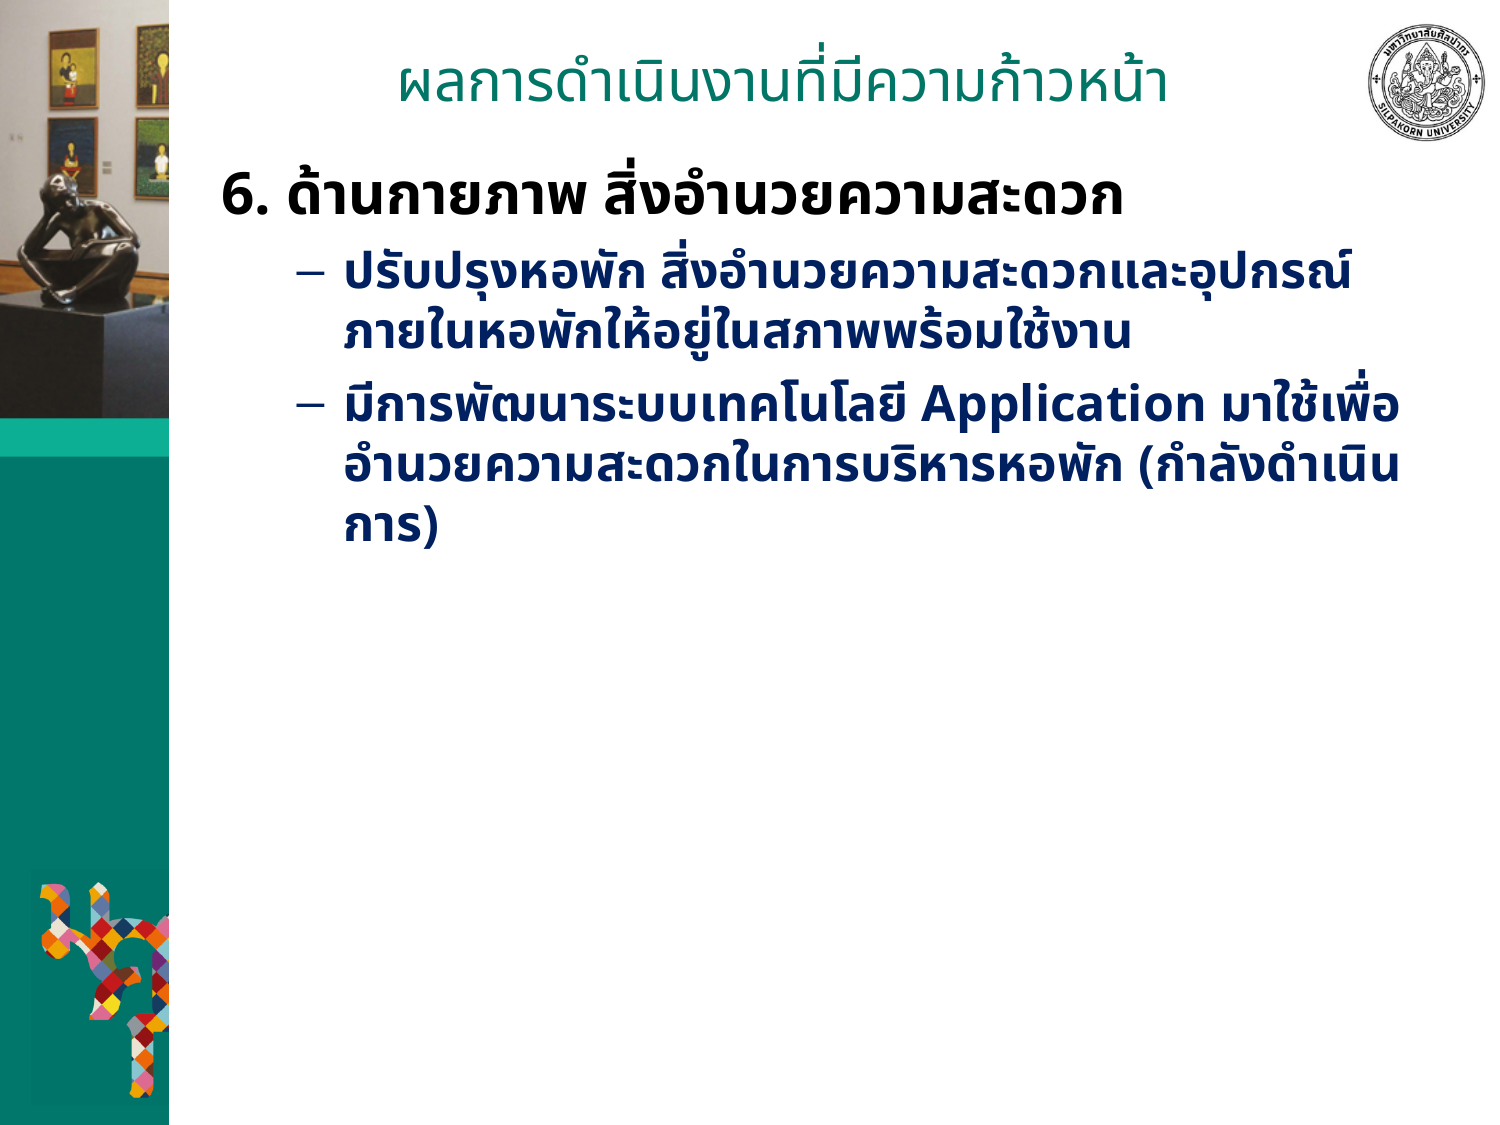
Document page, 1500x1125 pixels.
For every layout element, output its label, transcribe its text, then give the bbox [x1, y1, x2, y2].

picture [1364, 19, 1488, 143]
picture [0, 0, 169, 418]
list 6. ด้านกายภาพ สิ่งอำนวยความสะดวก ปรับปรุงหอพัก สิ่งอำนวยความสะดวกและอุปกรณ์ภายในหอพักให้อยู่ในสภาพพร้อมใช้งาน มีการพัฒนาระบบเทคโนโลยี Application มาใช้เพื่ออำนวยความสะดวกในการบริหารหอพัก (กำลังดำเนินการ) [206, 149, 1471, 610]
picture [31, 869, 169, 1106]
title ผลการดำเนินงานที่มีความก้าวหน้า [194, 19, 1388, 138]
